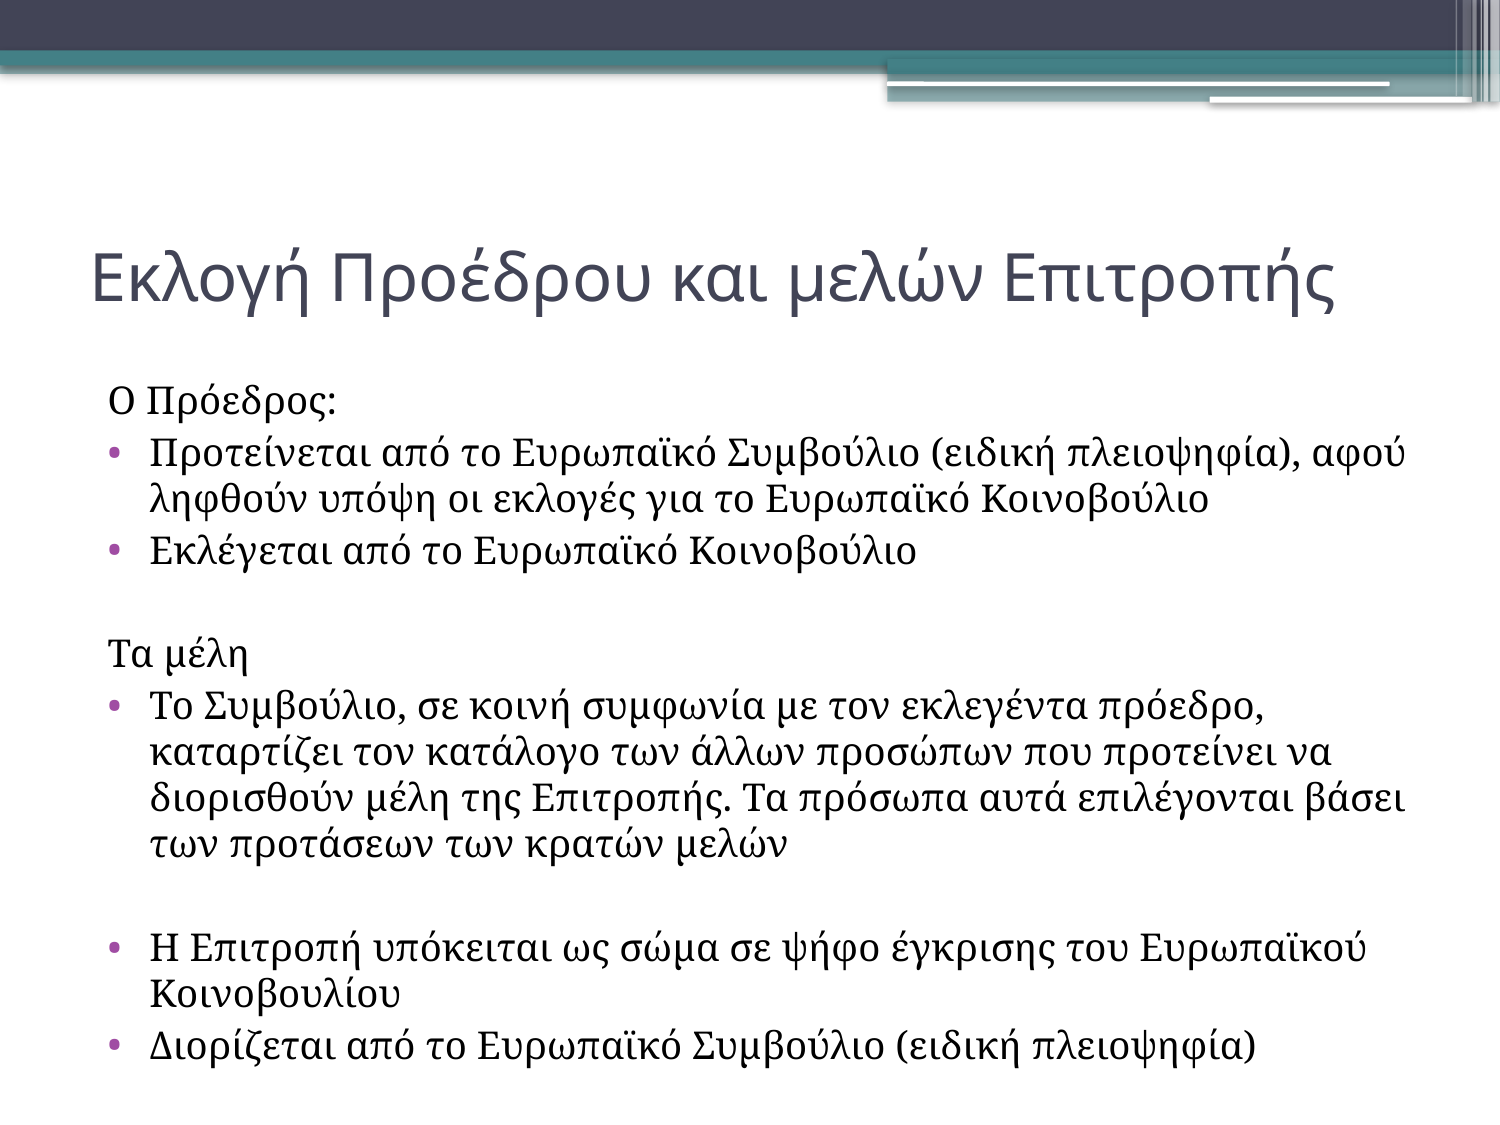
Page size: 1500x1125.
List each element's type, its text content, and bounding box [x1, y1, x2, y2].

title Εκλογή Προέδρου και μελών Επιτροπής [75, 187, 1425, 363]
list Ο Πρόεδρος: Προτείνεται από το Ευρωπαϊκό Συμβούλιο (ειδική πλειοψηφία), αφού ληφθούν υπόψη οι εκλογές για το Ευρωπαϊκό Κοινοβούλιο Εκλέγεται από το Ευρωπαϊκό Κοινοβούλιο Τα μέλη Το Συμβούλιο, σε κοινή συμφωνία με τον εκλεγέντα πρόεδρο, καταρτίζει τον κατάλογο των άλλων προσώπων που προτείνει να διορισθούν μέλη της Επιτροπής. Τα πρόσωπα αυτά επιλέγονται βάσει των προτάσεων των κρατών μελών Η Επιτροπή υπόκειται ως σώμα σε ψήφο έγκρισης του Ευρωπαϊκού Κοινοβουλίου Διορίζεται από το Ευρωπαϊκό Συμβούλιο (ειδική πλειοψηφία) [75, 368, 1425, 1079]
